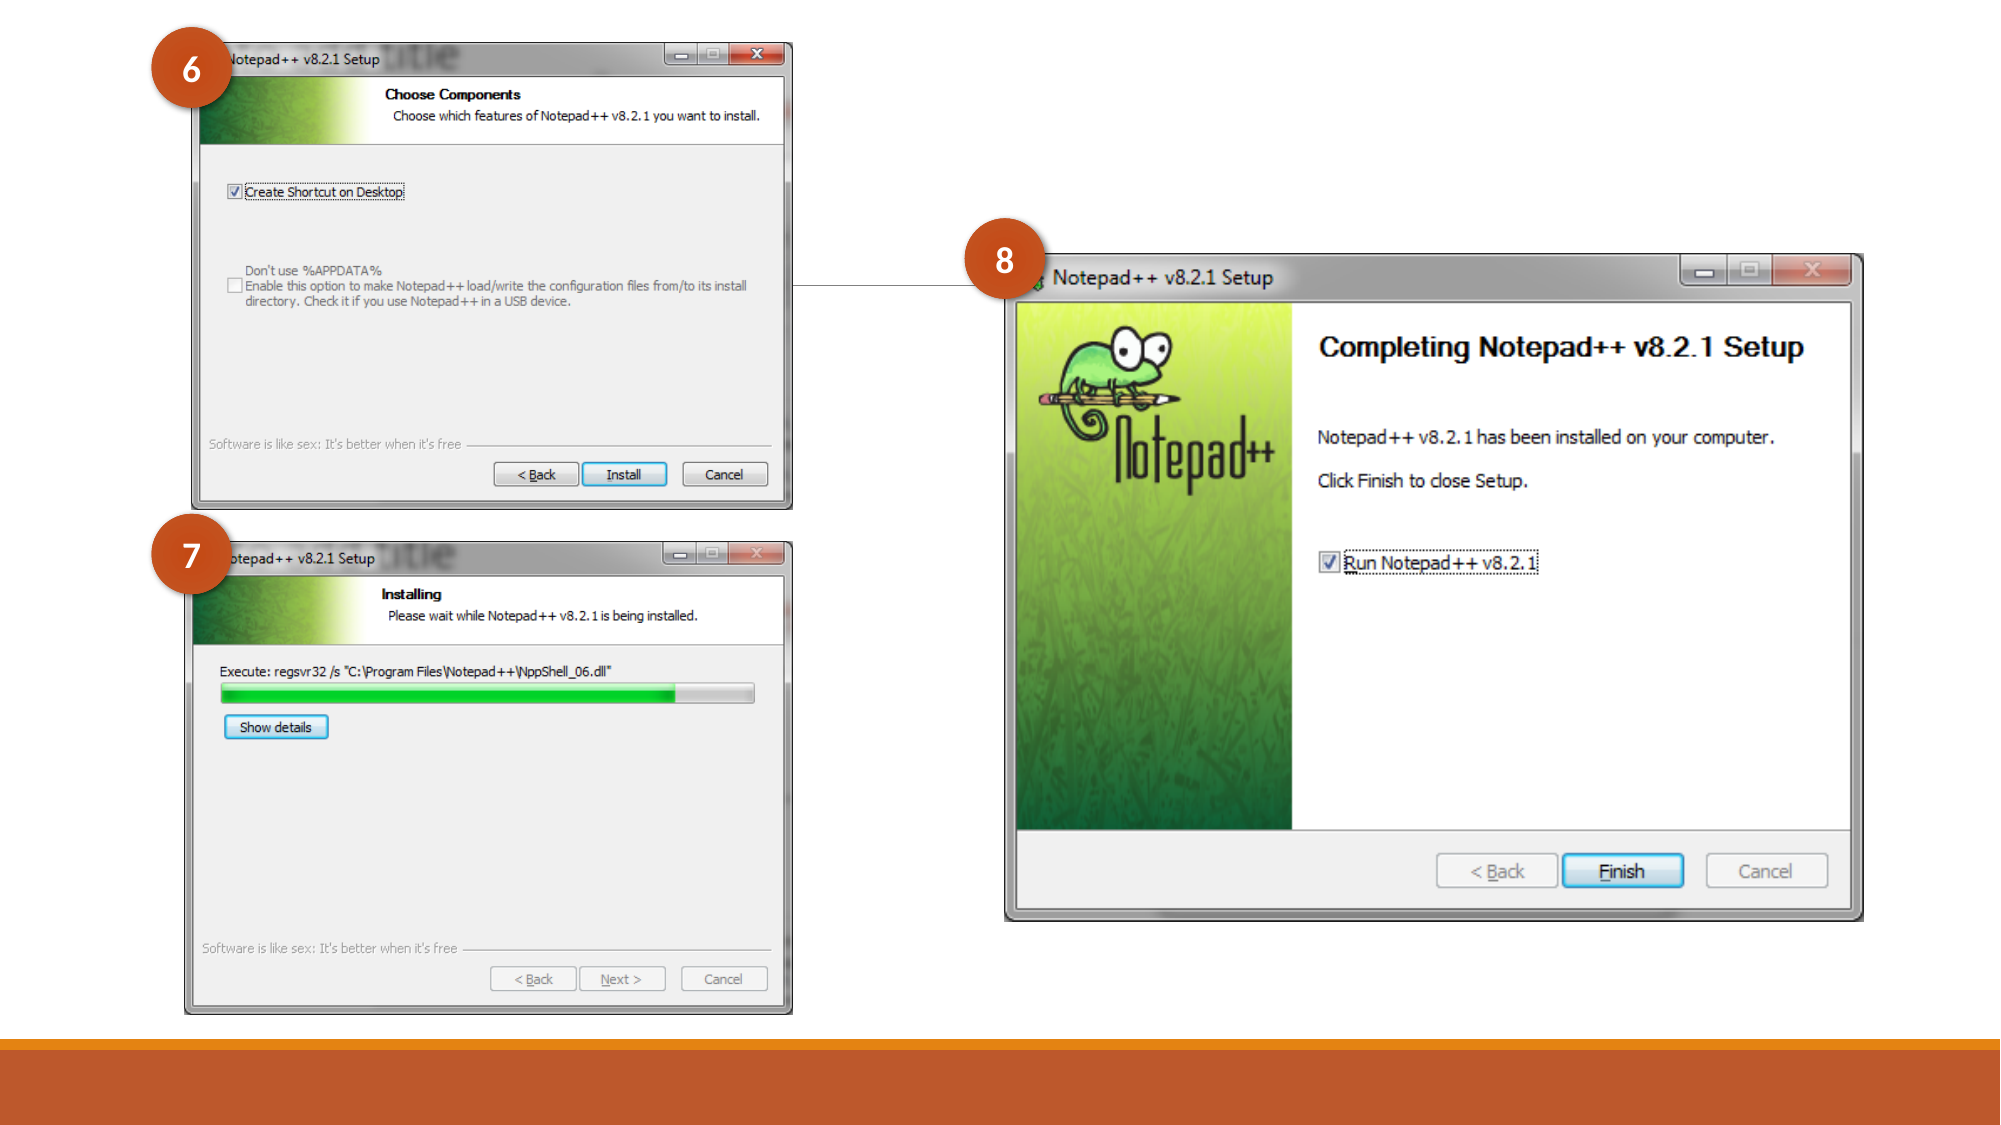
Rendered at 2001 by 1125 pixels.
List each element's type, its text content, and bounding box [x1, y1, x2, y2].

picture [1004, 252, 1864, 922]
picture [191, 41, 794, 511]
picture [184, 540, 794, 1016]
text_box 8 [964, 218, 1044, 299]
text_box 6 [151, 27, 219, 108]
text_box 7 [151, 514, 228, 593]
